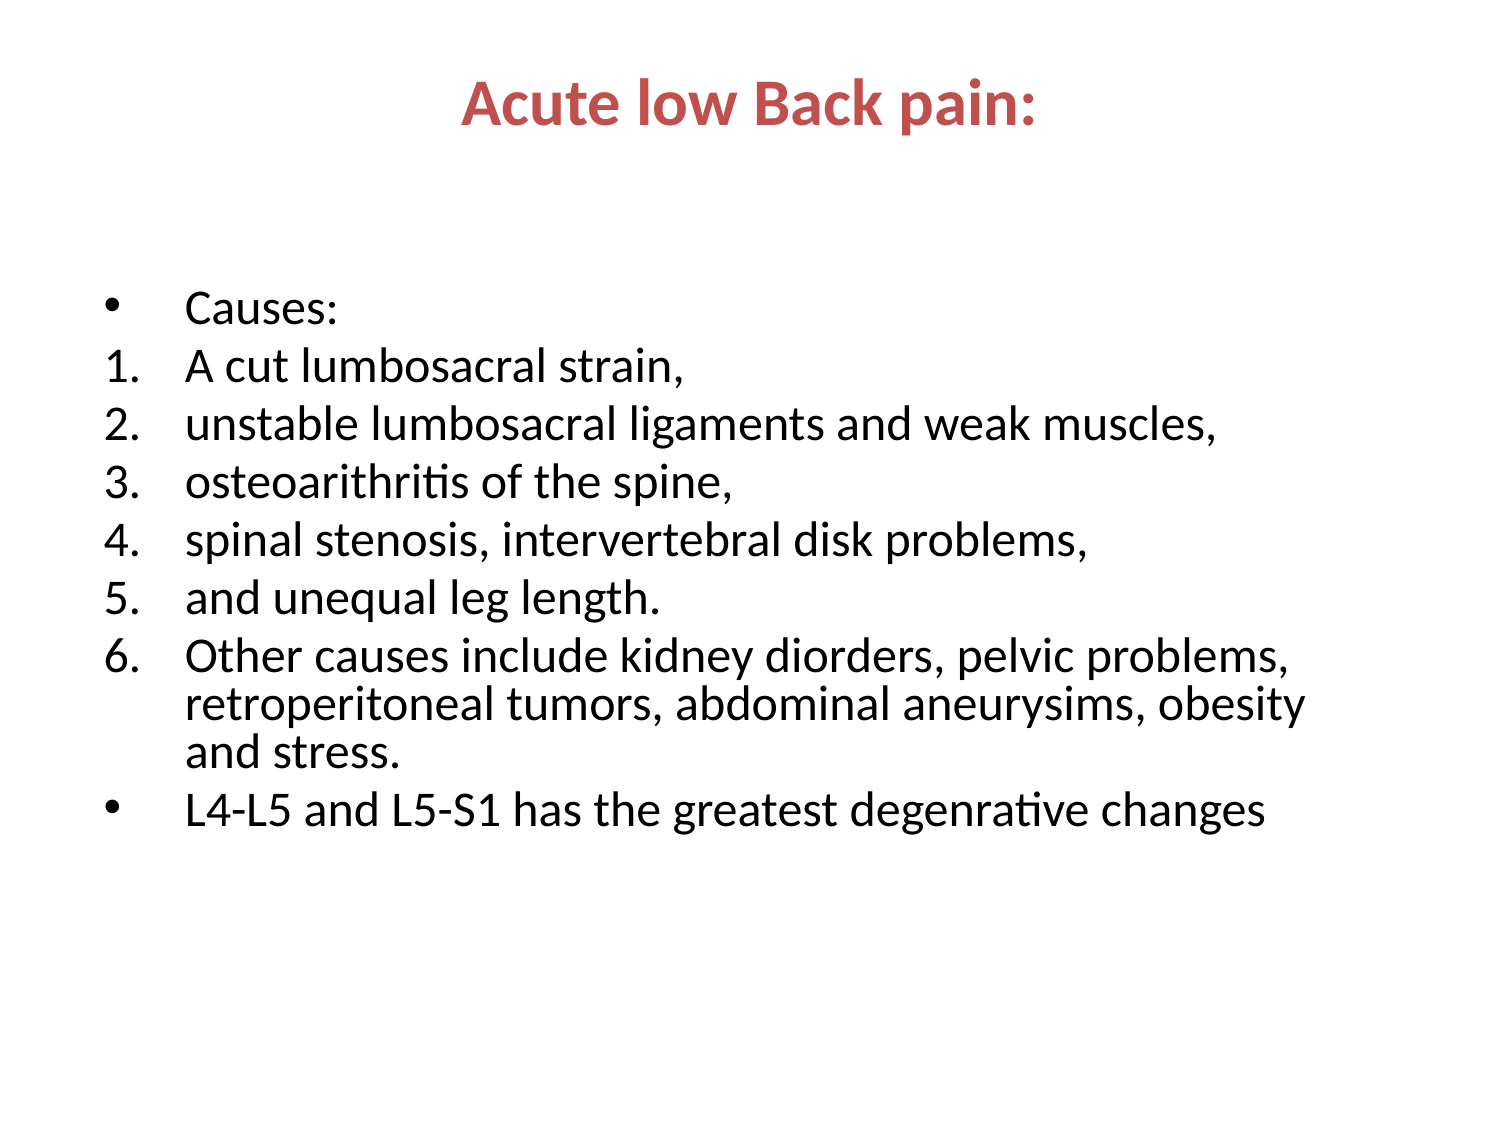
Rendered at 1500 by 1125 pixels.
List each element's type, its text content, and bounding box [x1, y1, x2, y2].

title Acute low Back pain: [75, 45, 1425, 233]
list Causes: A cut lumbosacral strain, unstable lumbosacral ligaments and weak muscles, osteoarithritis of the spine, spinal stenosis, intervertebral disk problems, and unequal leg length. Other causes include kidney diorders, pelvic problems, retroperitoneal tumors, abdominal aneurysims, obesity and stress. L4-L5 and L5-S1 has the greatest degenrative changes [88, 278, 1401, 1094]
